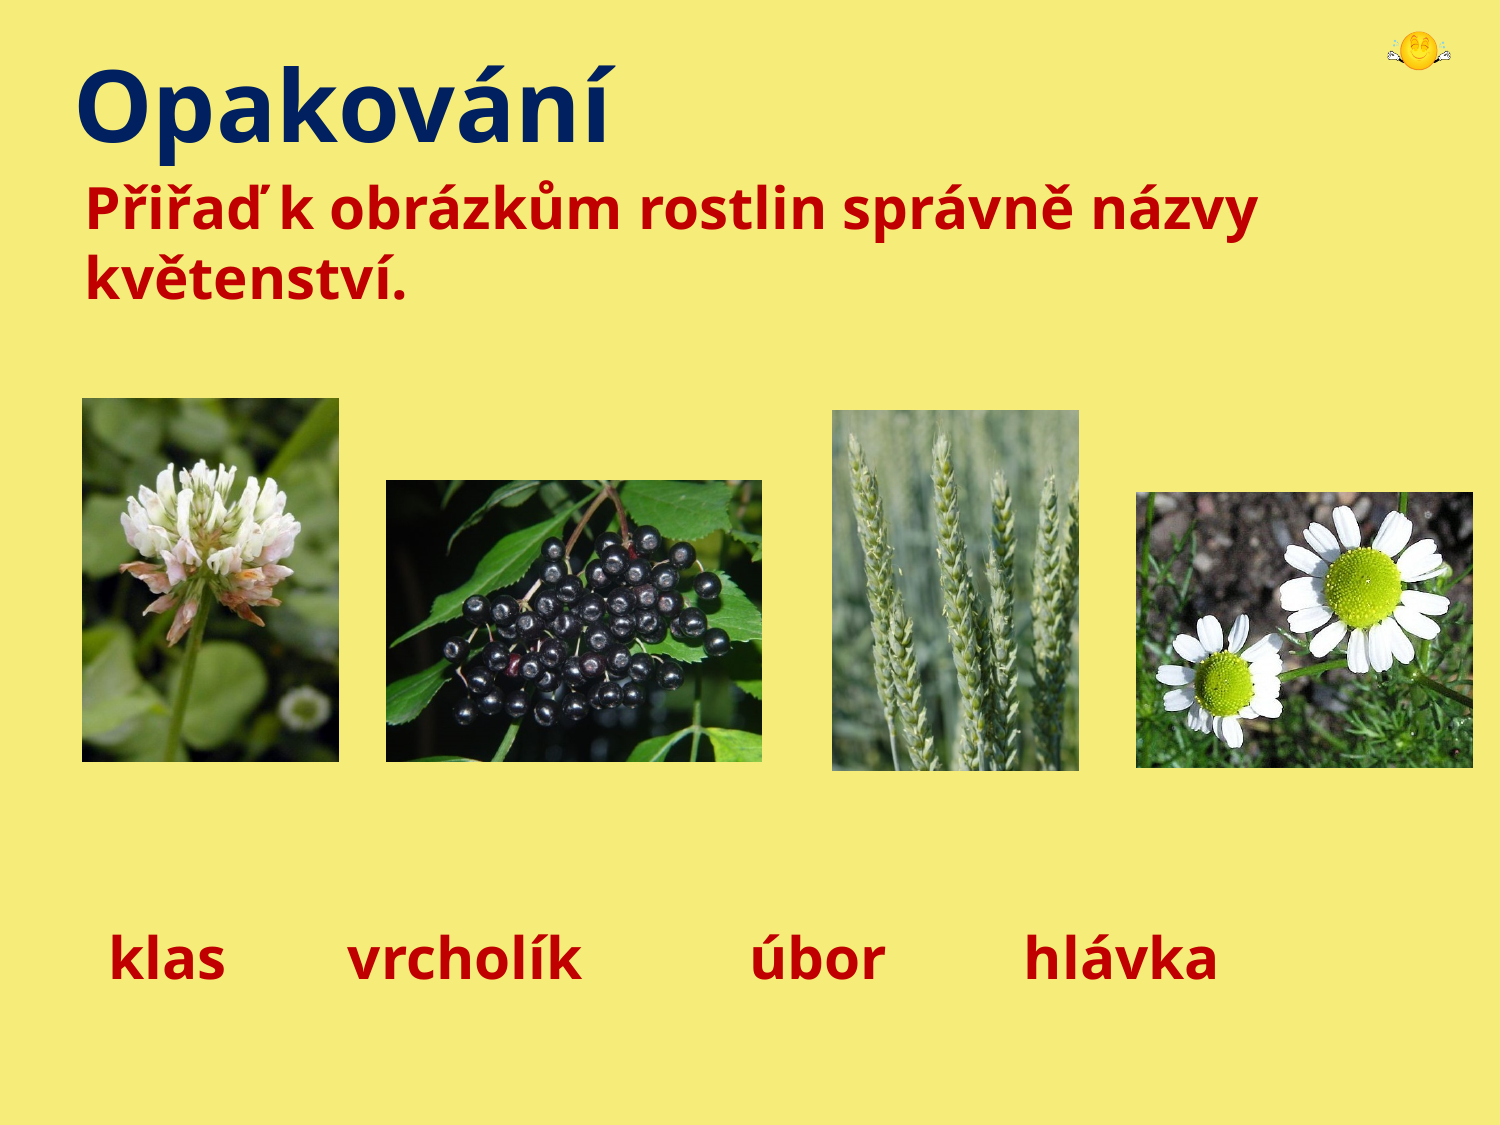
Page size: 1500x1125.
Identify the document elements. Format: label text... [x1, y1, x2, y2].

picture [1136, 491, 1473, 768]
picture [81, 398, 339, 762]
text_box Opakování [58, 35, 729, 170]
picture [831, 409, 1079, 771]
picture [1387, 31, 1451, 71]
picture [386, 480, 762, 762]
text_box Přiřaď k obrázkům rostlin správně názvy květenství. [70, 163, 1459, 319]
text_box klas vrcholík úbor hlávka [93, 914, 1430, 999]
